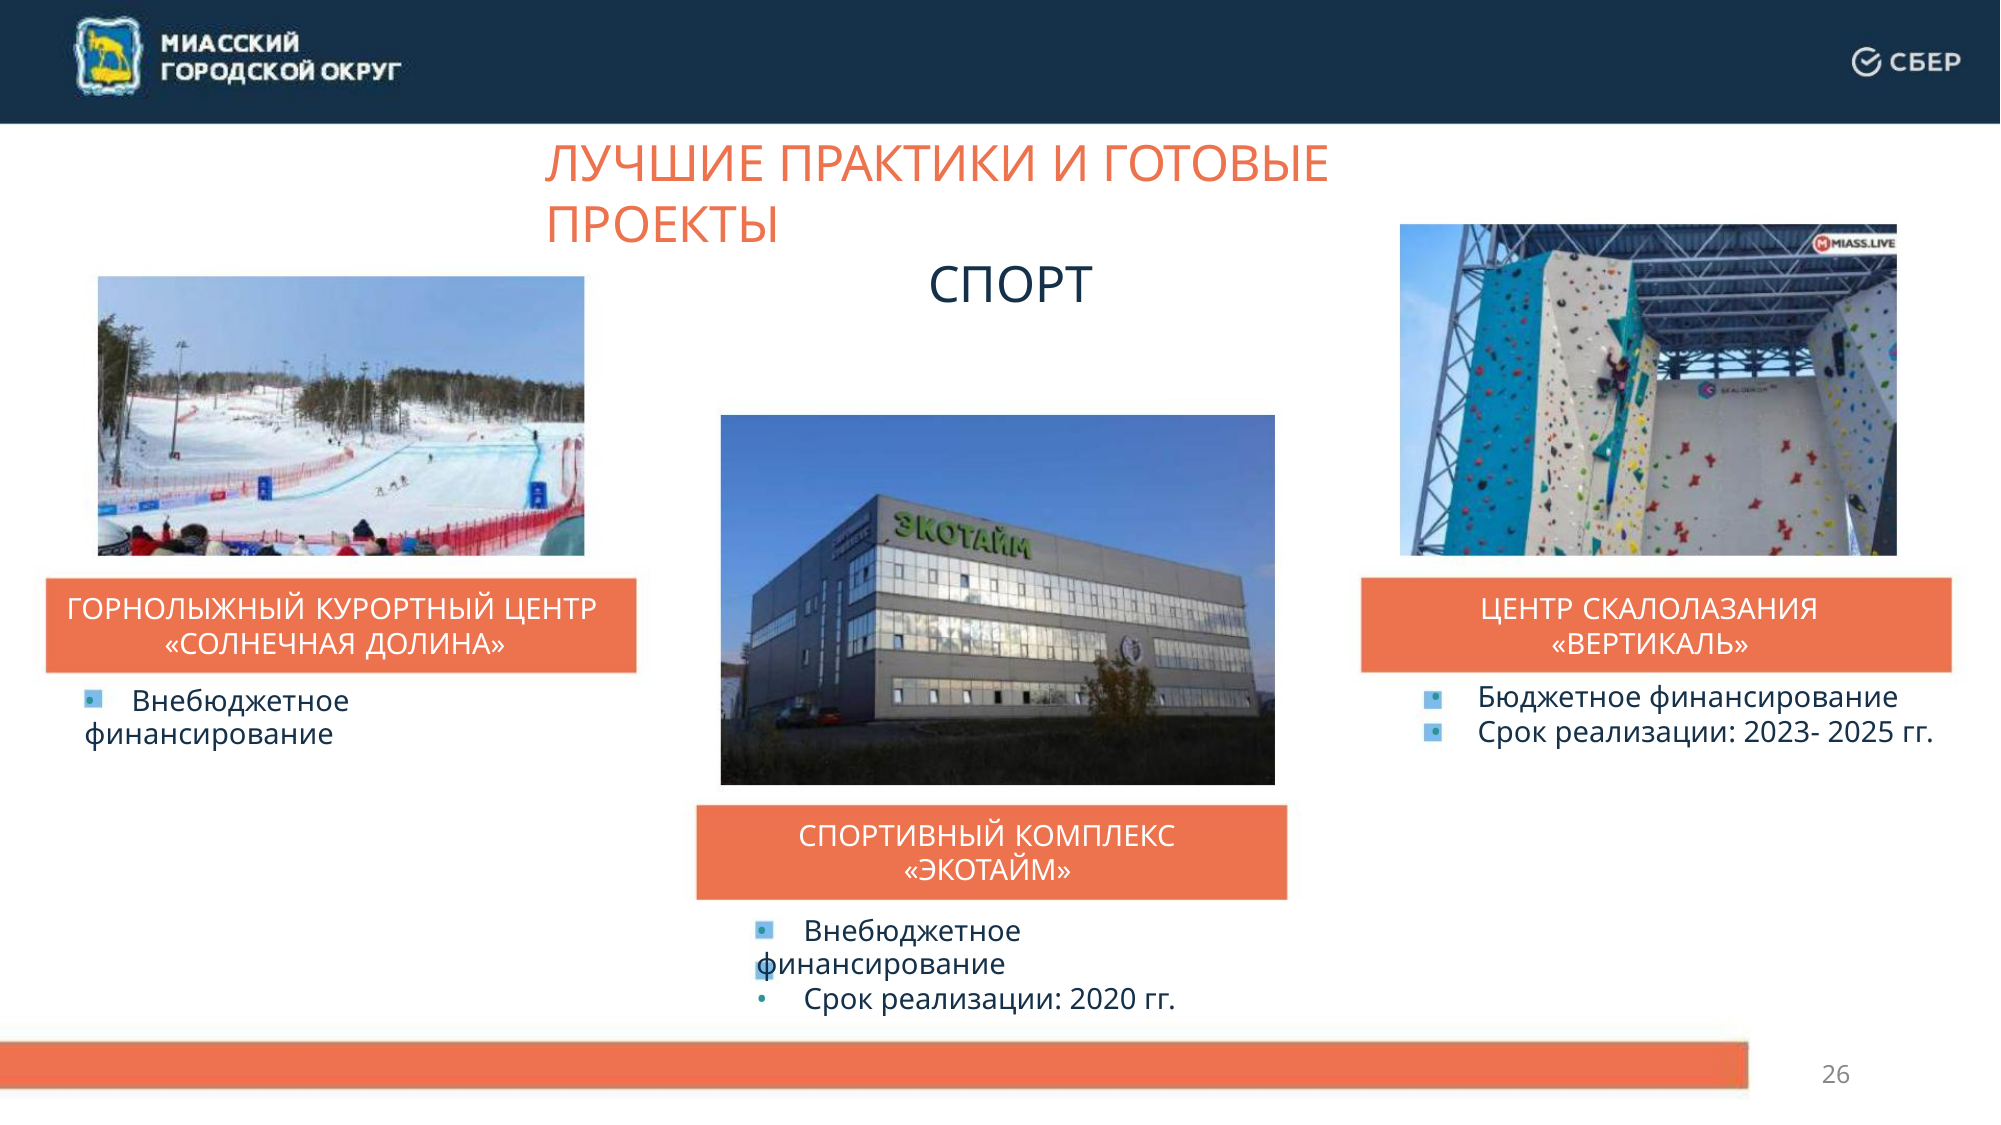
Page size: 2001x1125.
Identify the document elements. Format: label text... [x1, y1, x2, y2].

text_box 26 [1821, 1057, 1873, 1089]
text_box [0, 0, 2000, 1125]
text_box • Внебюджетное финансирование [84, 684, 603, 750]
text_box • Бюджетное финансирование • Срок реализации: 2023- 2025 гг. [1430, 680, 1938, 749]
text_box • Внебюджетное финансирование • Срок реализации: 2020 гг. [756, 914, 1275, 1016]
text_box ГОРНОЛЫЖНЫЙ КУРОРТНЫЙ ЦЕНТР [66, 592, 641, 626]
text_box «СОЛНЕЧНАЯ ДОЛИНА» [164, 627, 543, 661]
text_box ЛУЧШИЕ ПРАКТИКИ И ГОТОВЫЕ ПРОЕКТЫ СПОРТ [545, 130, 1480, 312]
text_box ЦЕНТР СКАЛОЛАЗАНИЯ «ВЕРТИКАЛЬ» [1480, 592, 1859, 661]
text_box СПОРТИВНЫЙ КОМПЛЕКС «ЭКОТАЙМ» [798, 819, 1211, 887]
